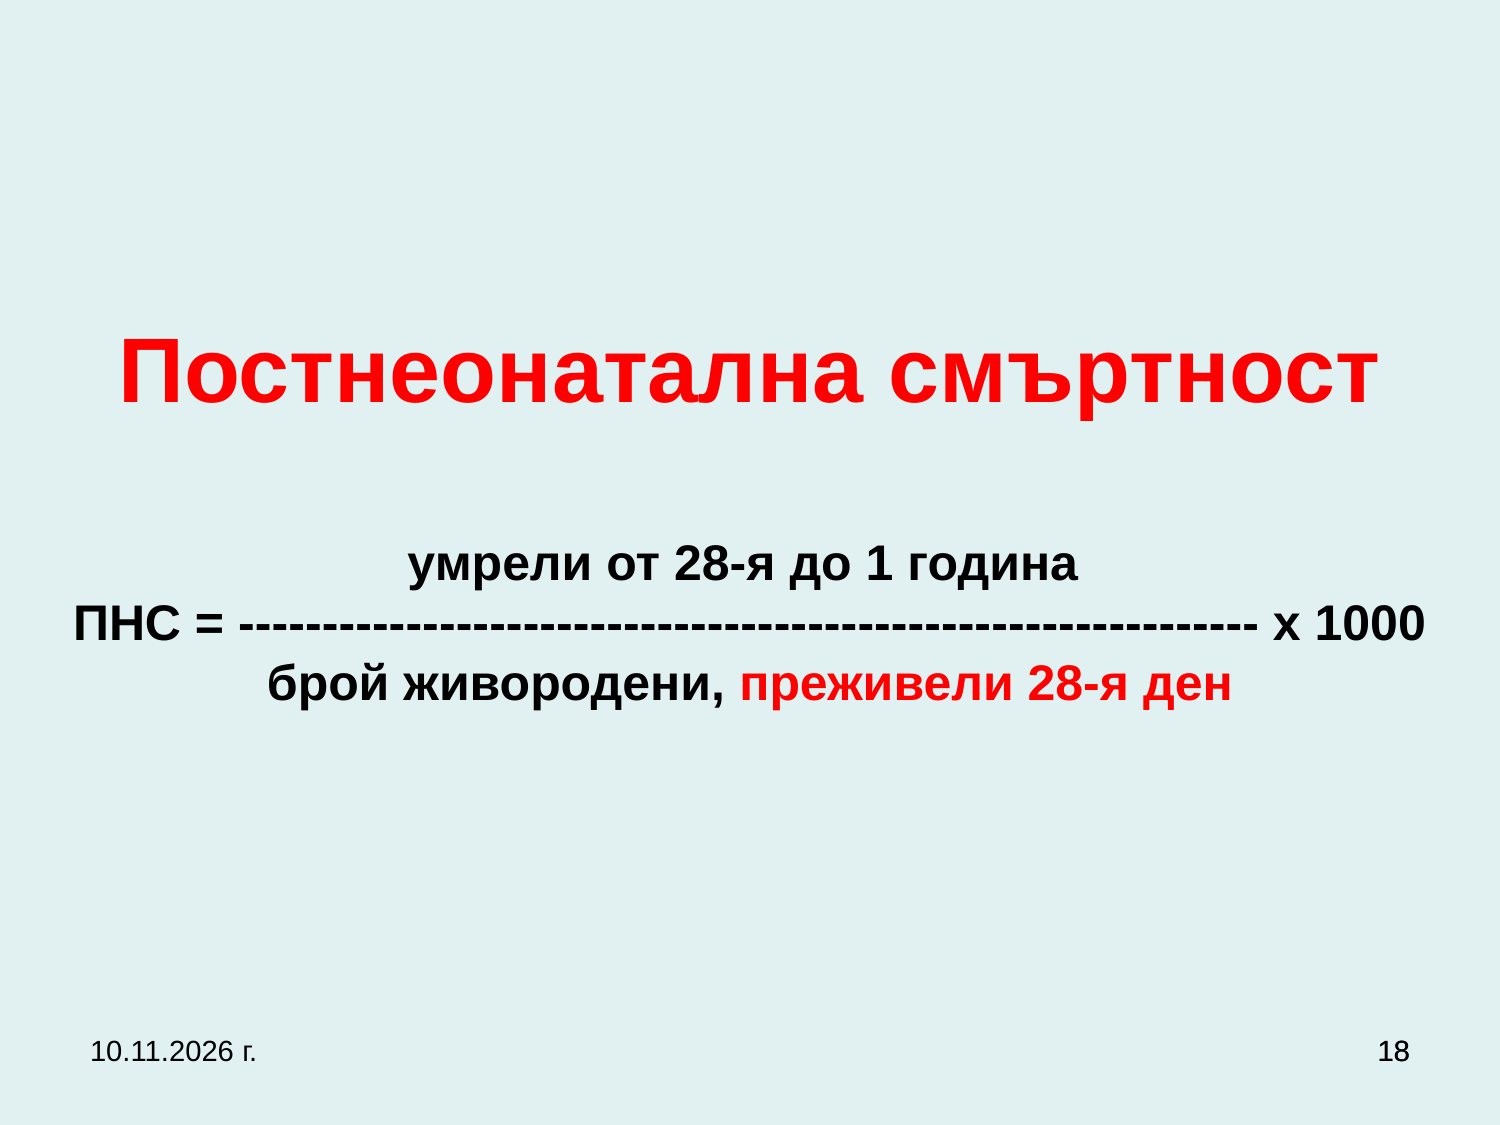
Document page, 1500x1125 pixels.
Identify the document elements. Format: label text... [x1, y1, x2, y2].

title Постнеонатална смъртност умрели от 28-я до 1 година ПНС = ------------------------------------------------------------- х 1000 брой живородени, преживели 28-я ден [52, 44, 1448, 977]
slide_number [75, 1024, 425, 1103]
text_box 18 [1074, 1024, 1425, 1103]
